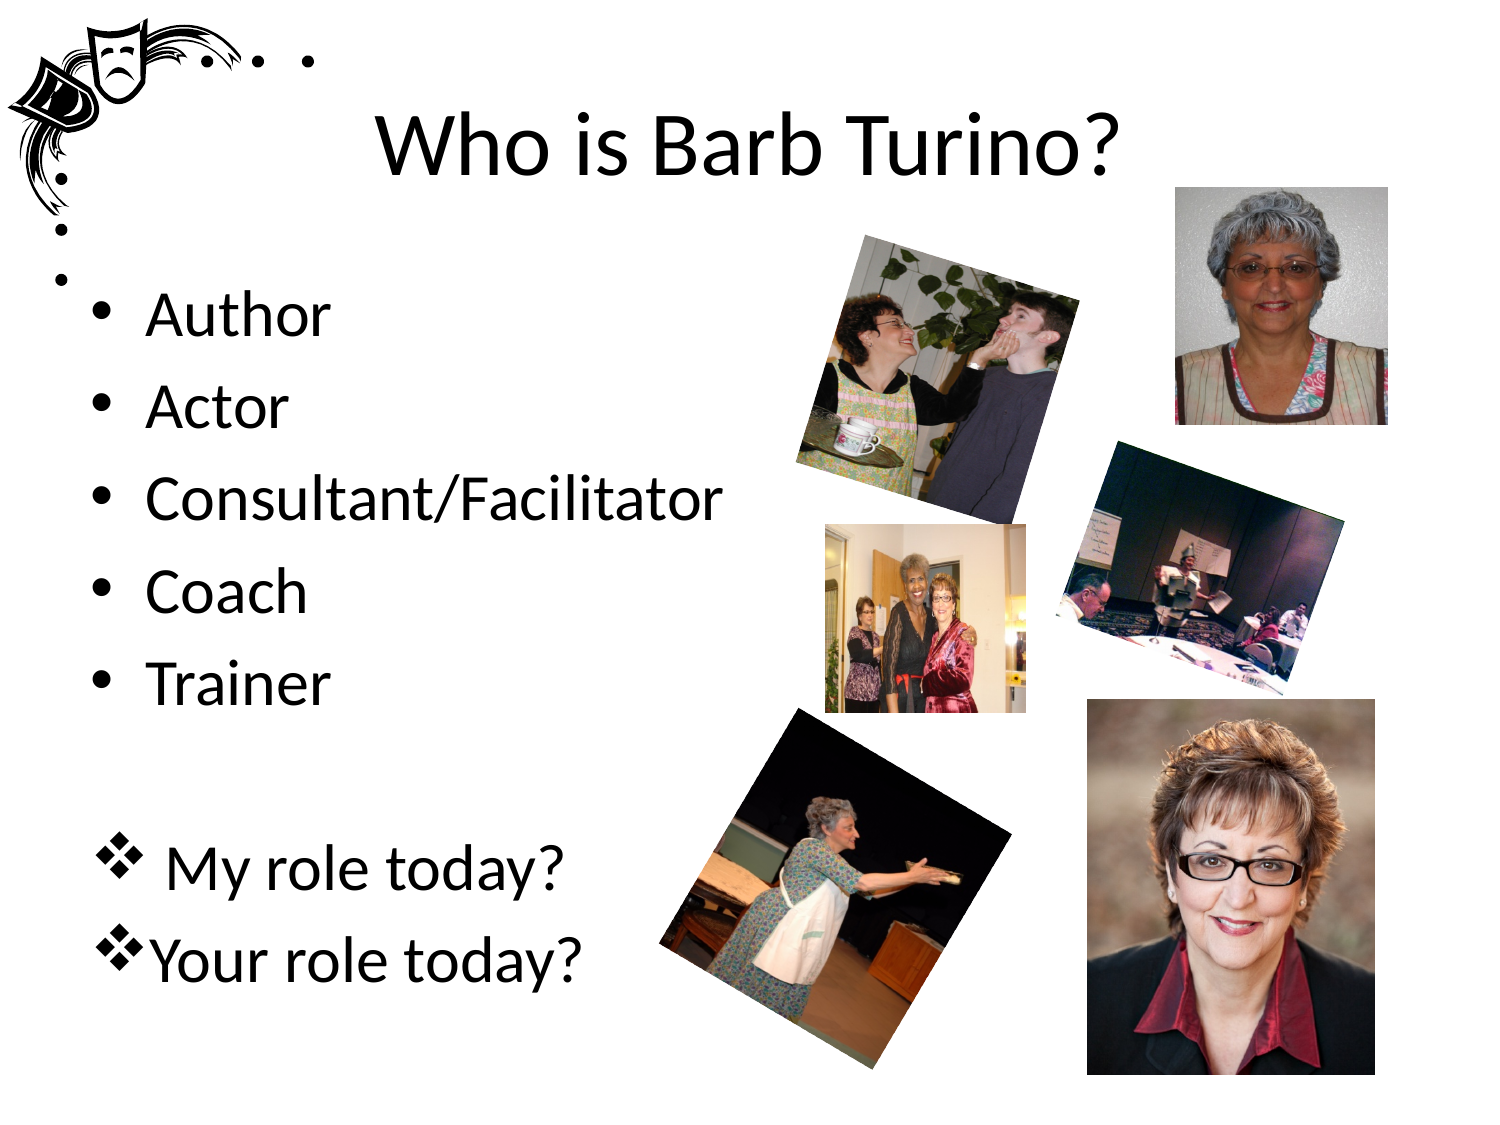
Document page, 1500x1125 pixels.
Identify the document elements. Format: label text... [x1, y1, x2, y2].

picture [1056, 441, 1344, 695]
picture [660, 708, 1011, 1069]
picture [1174, 187, 1388, 426]
picture [796, 235, 1079, 713]
picture [0, 0, 315, 287]
title Who is Barb Turino? [318, 45, 1425, 233]
picture [1087, 699, 1376, 1076]
list Author Actor Consultant/Facilitator Coach Trainer My role today? Your role today? [75, 262, 1425, 1005]
